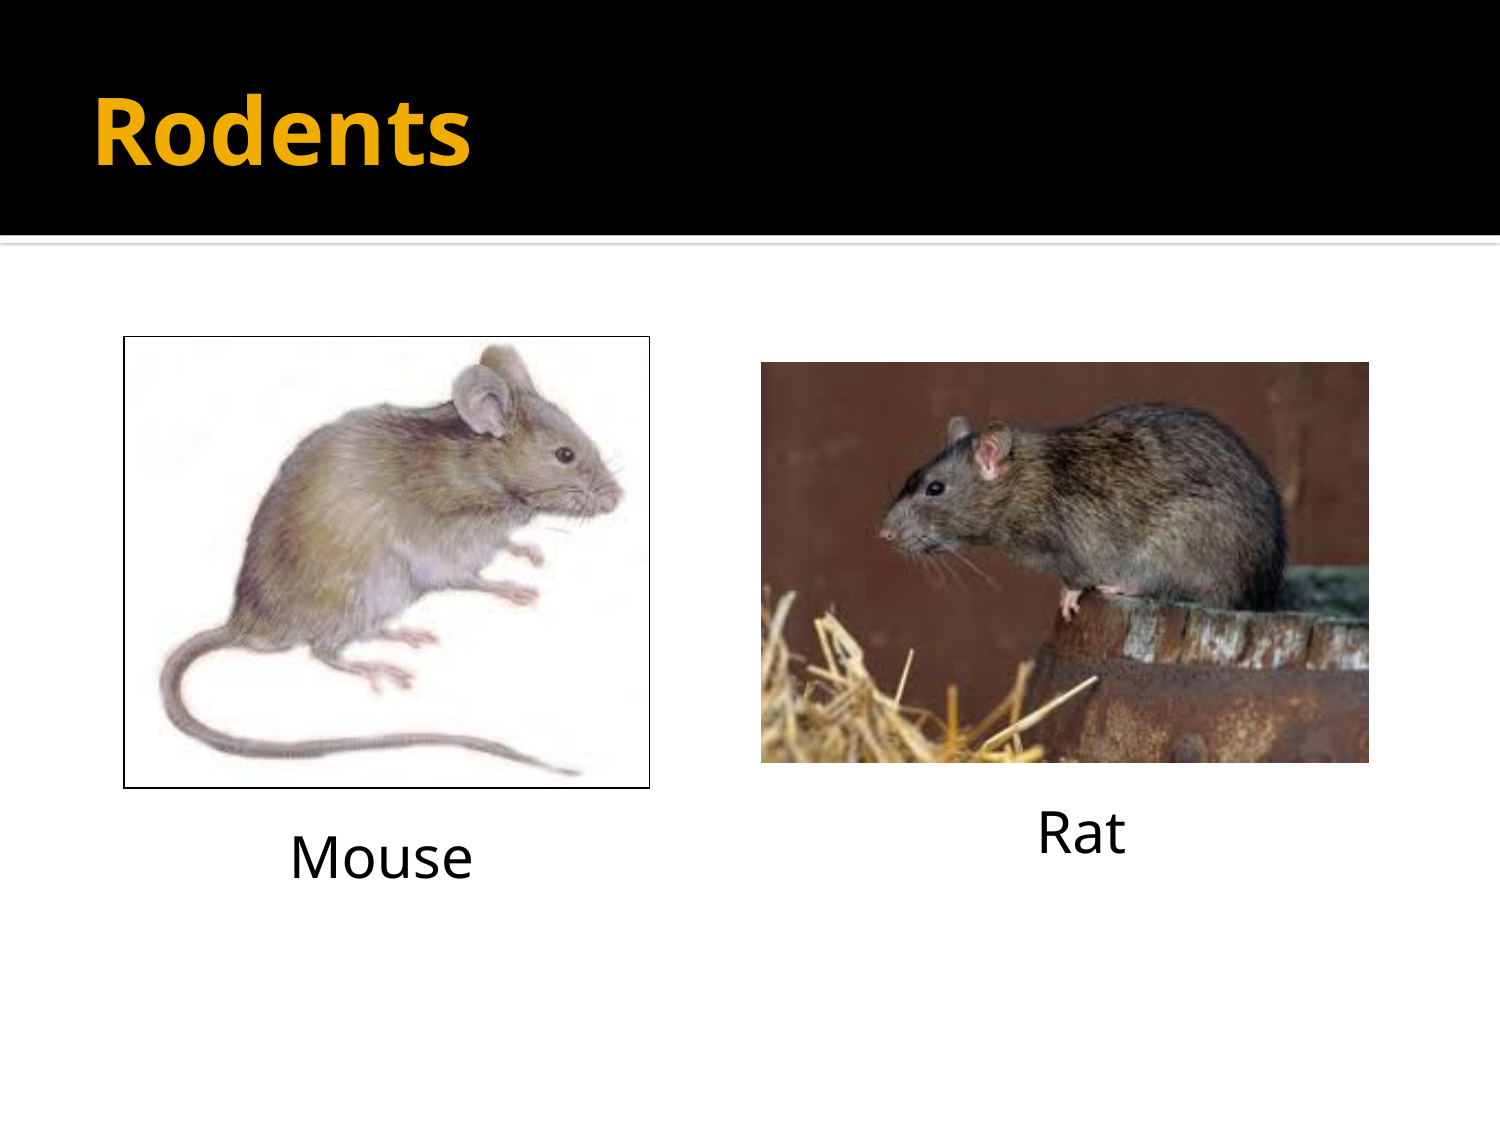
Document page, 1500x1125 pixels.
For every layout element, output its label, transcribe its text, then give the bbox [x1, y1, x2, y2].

text_box Mouse [174, 812, 588, 898]
text_box Rat [875, 787, 1288, 873]
title Rodents [75, 25, 1425, 231]
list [124, 337, 649, 788]
picture [761, 362, 1369, 763]
